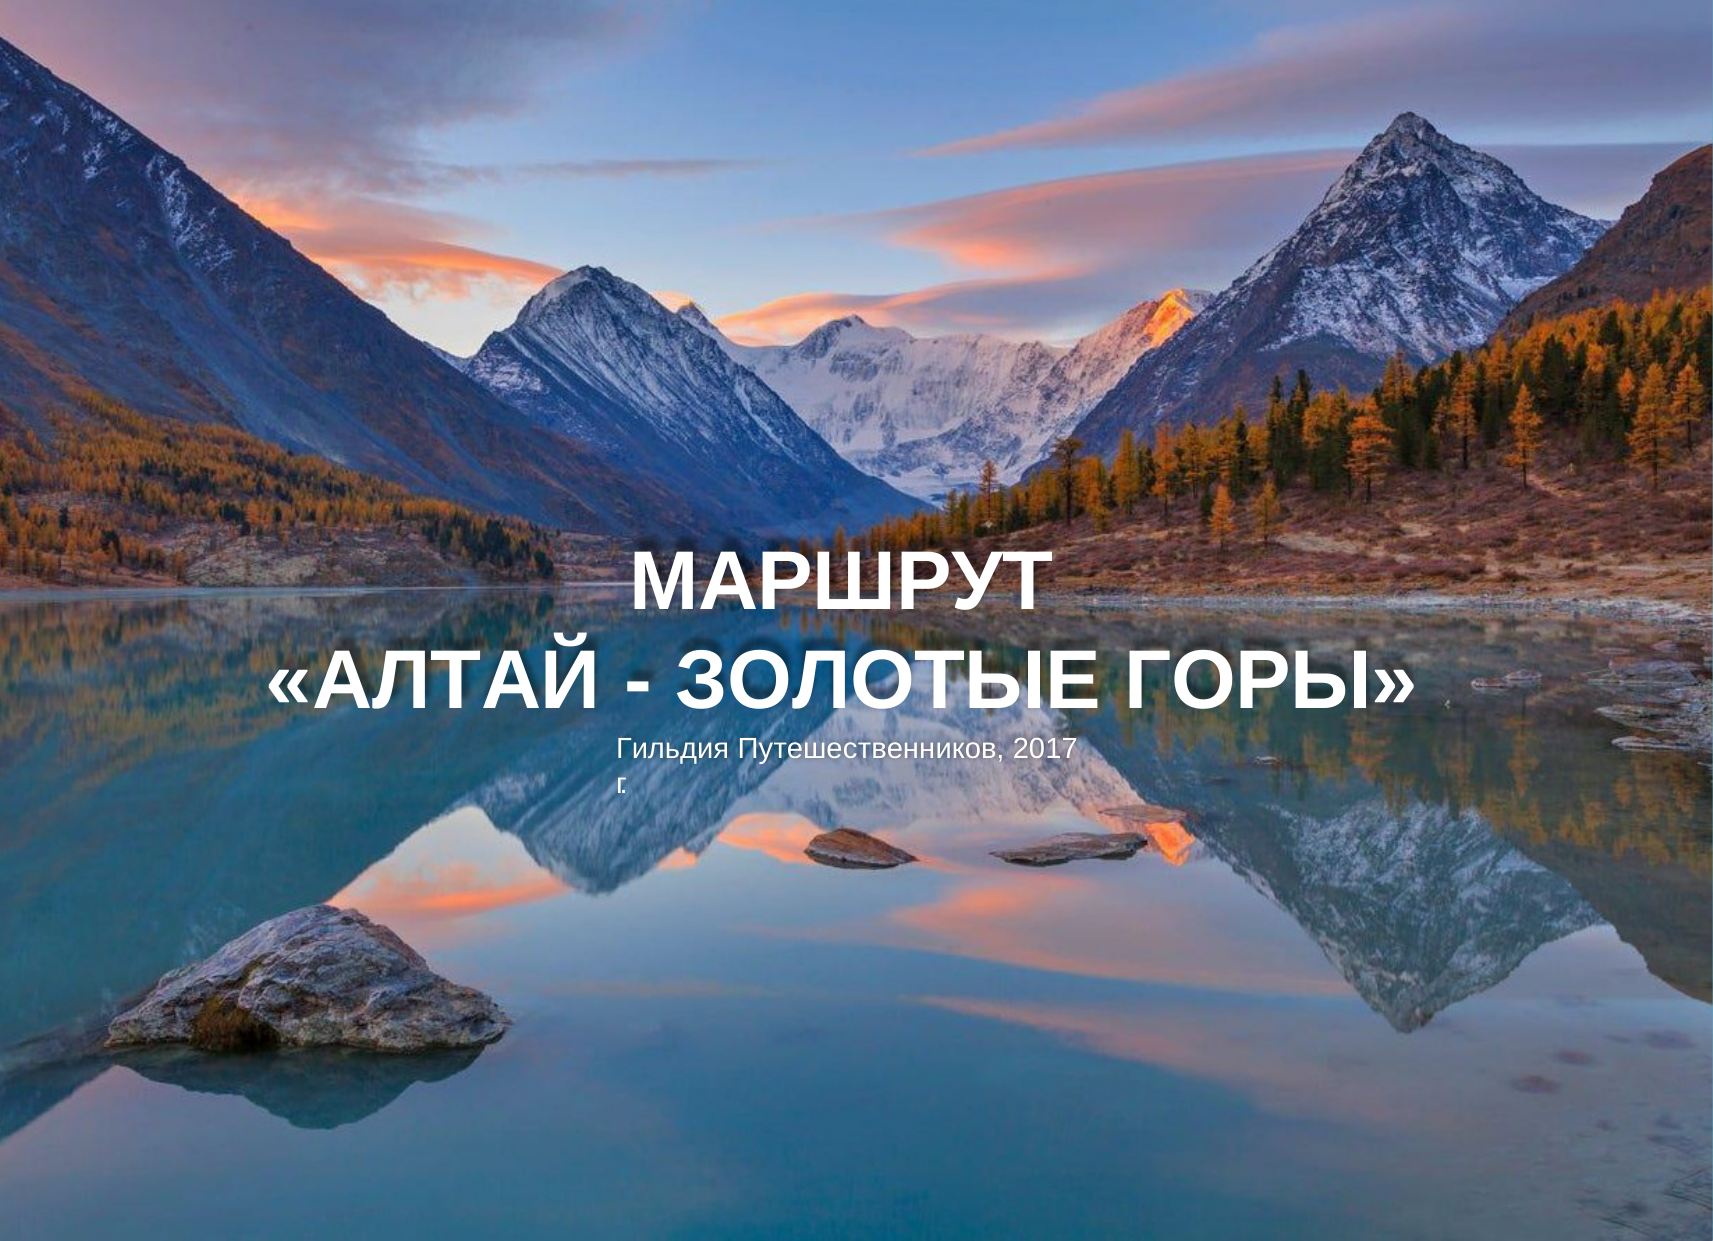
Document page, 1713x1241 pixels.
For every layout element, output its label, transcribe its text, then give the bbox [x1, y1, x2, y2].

text_box [593, 712, 1128, 791]
text_box [0, 0, 1713, 1241]
text_box [213, 483, 1479, 776]
text_box Гильдия Путешественников, 2017 г. [613, 729, 1097, 800]
text_box МАРШРУТ «АЛТАЙ - ЗОЛОТЫЕ ГОРЫ» [265, 526, 1418, 726]
